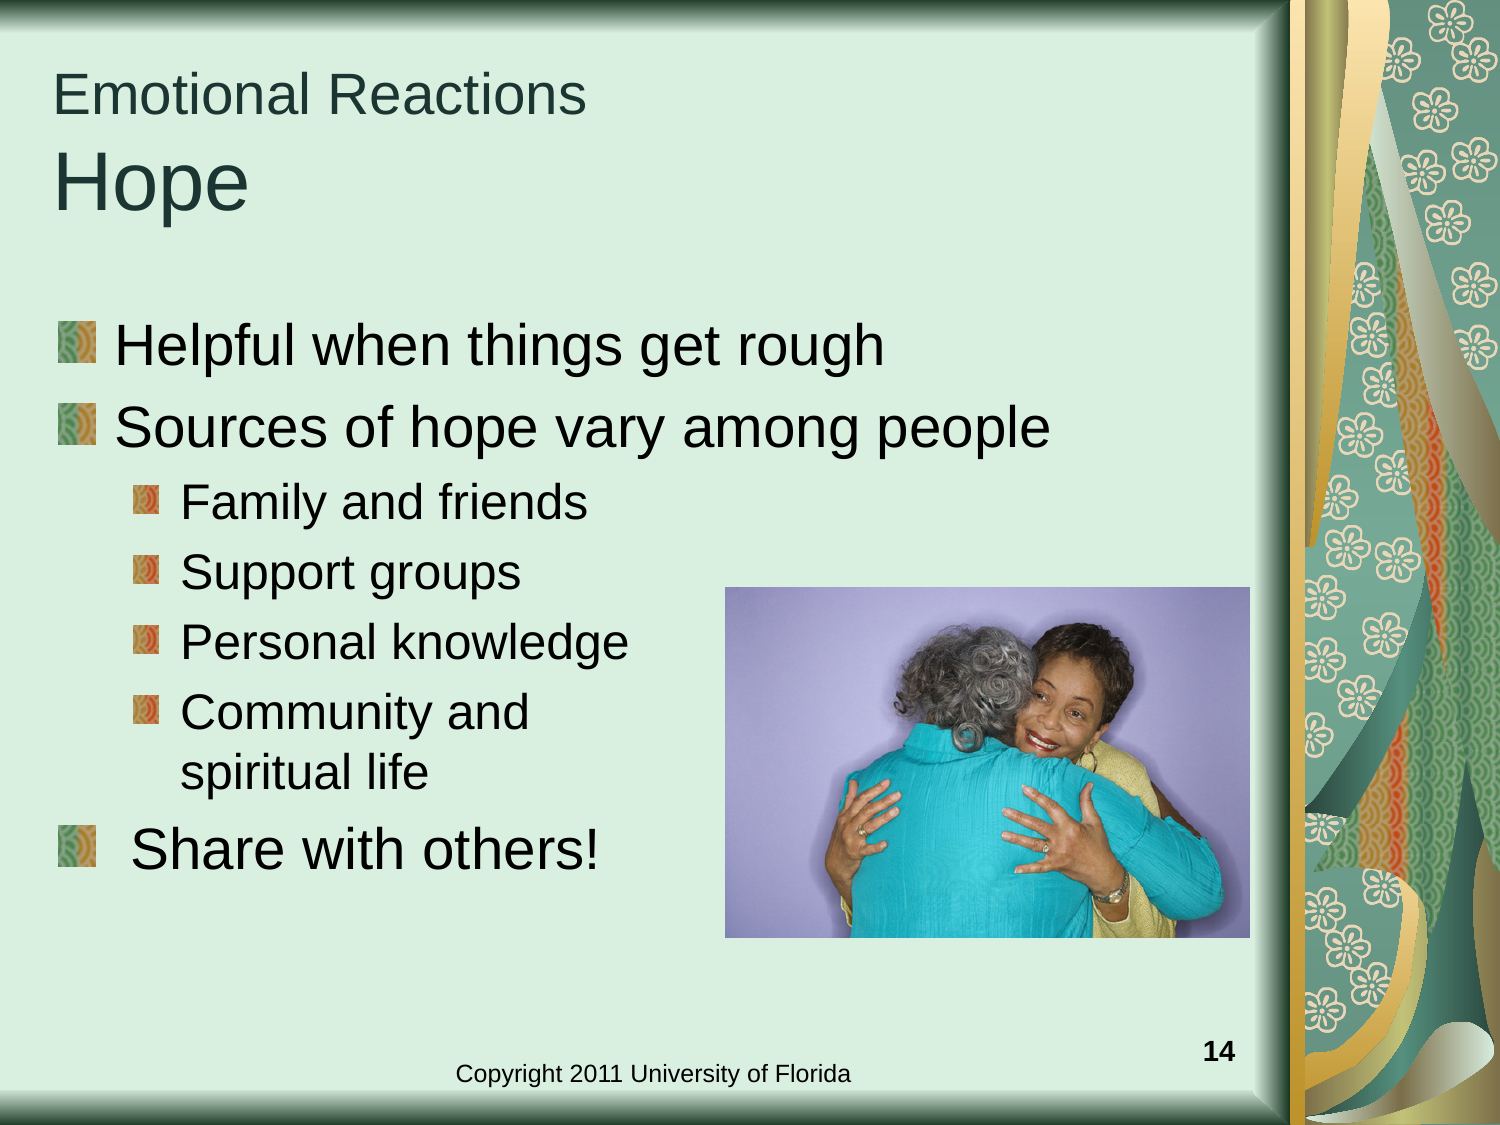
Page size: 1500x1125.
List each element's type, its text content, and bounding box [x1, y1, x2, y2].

picture [58, 321, 96, 363]
slide_number 14 [962, 1024, 1251, 1104]
picture [133, 485, 159, 514]
list Helpful when things get rough Sources of hope vary among people Family and friends Support groups Personal knowledge Community and spiritual life Share with others! [42, 299, 1256, 1001]
picture [58, 403, 96, 445]
footer Copyright 2011 University of Florida [370, 1049, 938, 1104]
picture [133, 625, 159, 654]
picture [133, 695, 159, 724]
picture [133, 555, 159, 584]
picture [58, 825, 96, 867]
title Emotional Reactions Hope [37, 62, 1263, 213]
picture [1314, 144, 1500, 936]
picture [724, 587, 1250, 938]
